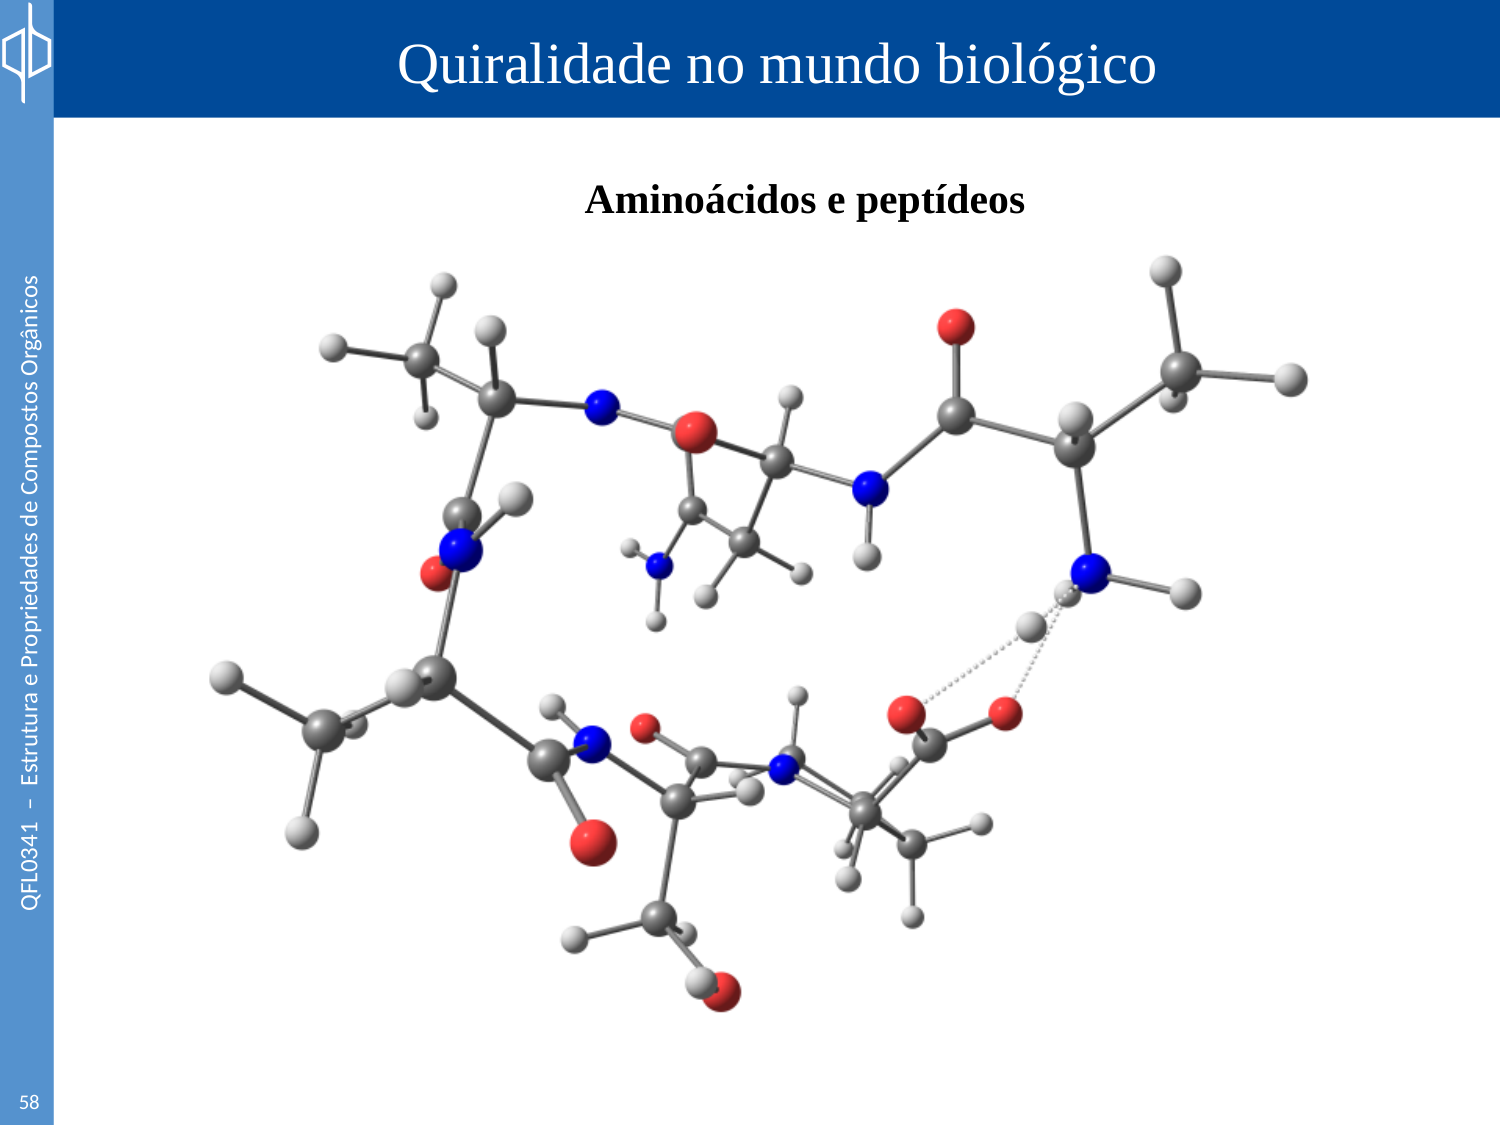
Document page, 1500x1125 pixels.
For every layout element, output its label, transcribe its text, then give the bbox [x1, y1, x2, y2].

text_box Aminoácidos e peptídeos [569, 164, 931, 238]
title Quiralidade no mundo biológico [54, 0, 1500, 120]
picture [0, 0, 1500, 1125]
slide_number 58 [0, 1081, 55, 1121]
